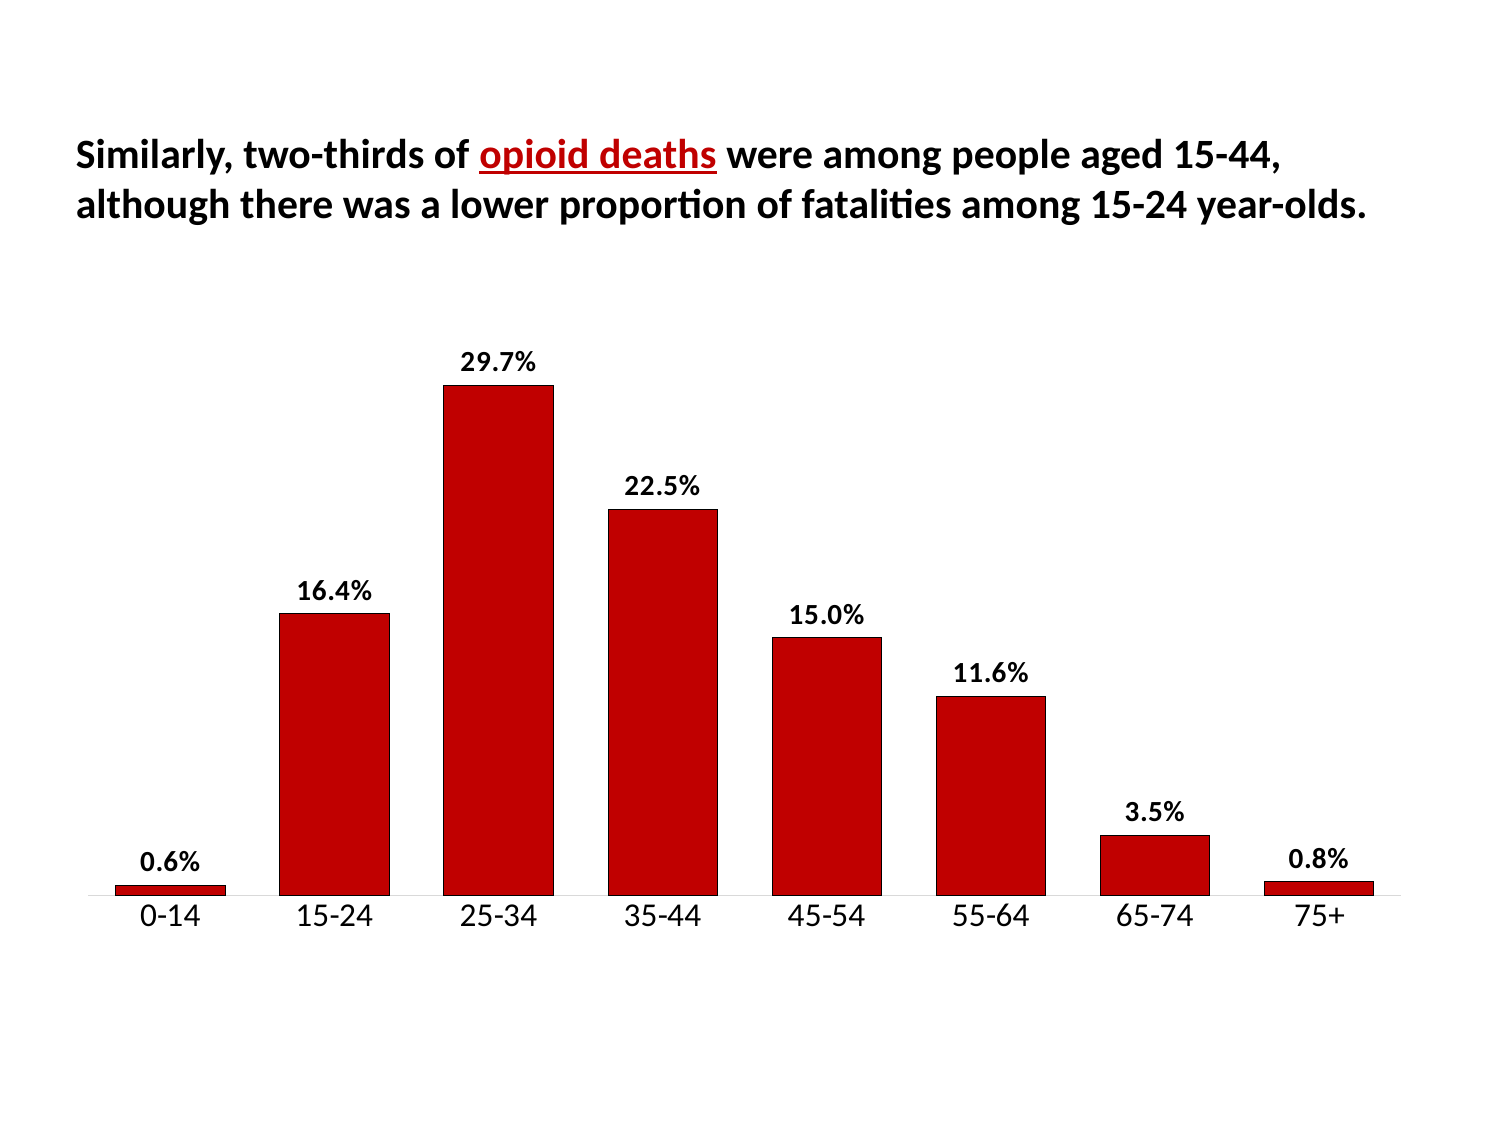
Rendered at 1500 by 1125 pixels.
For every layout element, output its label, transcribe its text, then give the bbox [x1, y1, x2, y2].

chart [60, 281, 1429, 948]
text_box Similarly, two-thirds of opioid deaths were among people aged 15-44, although there was a lower proportion of fatalities among 15-24 year-olds. [61, 119, 1416, 234]
